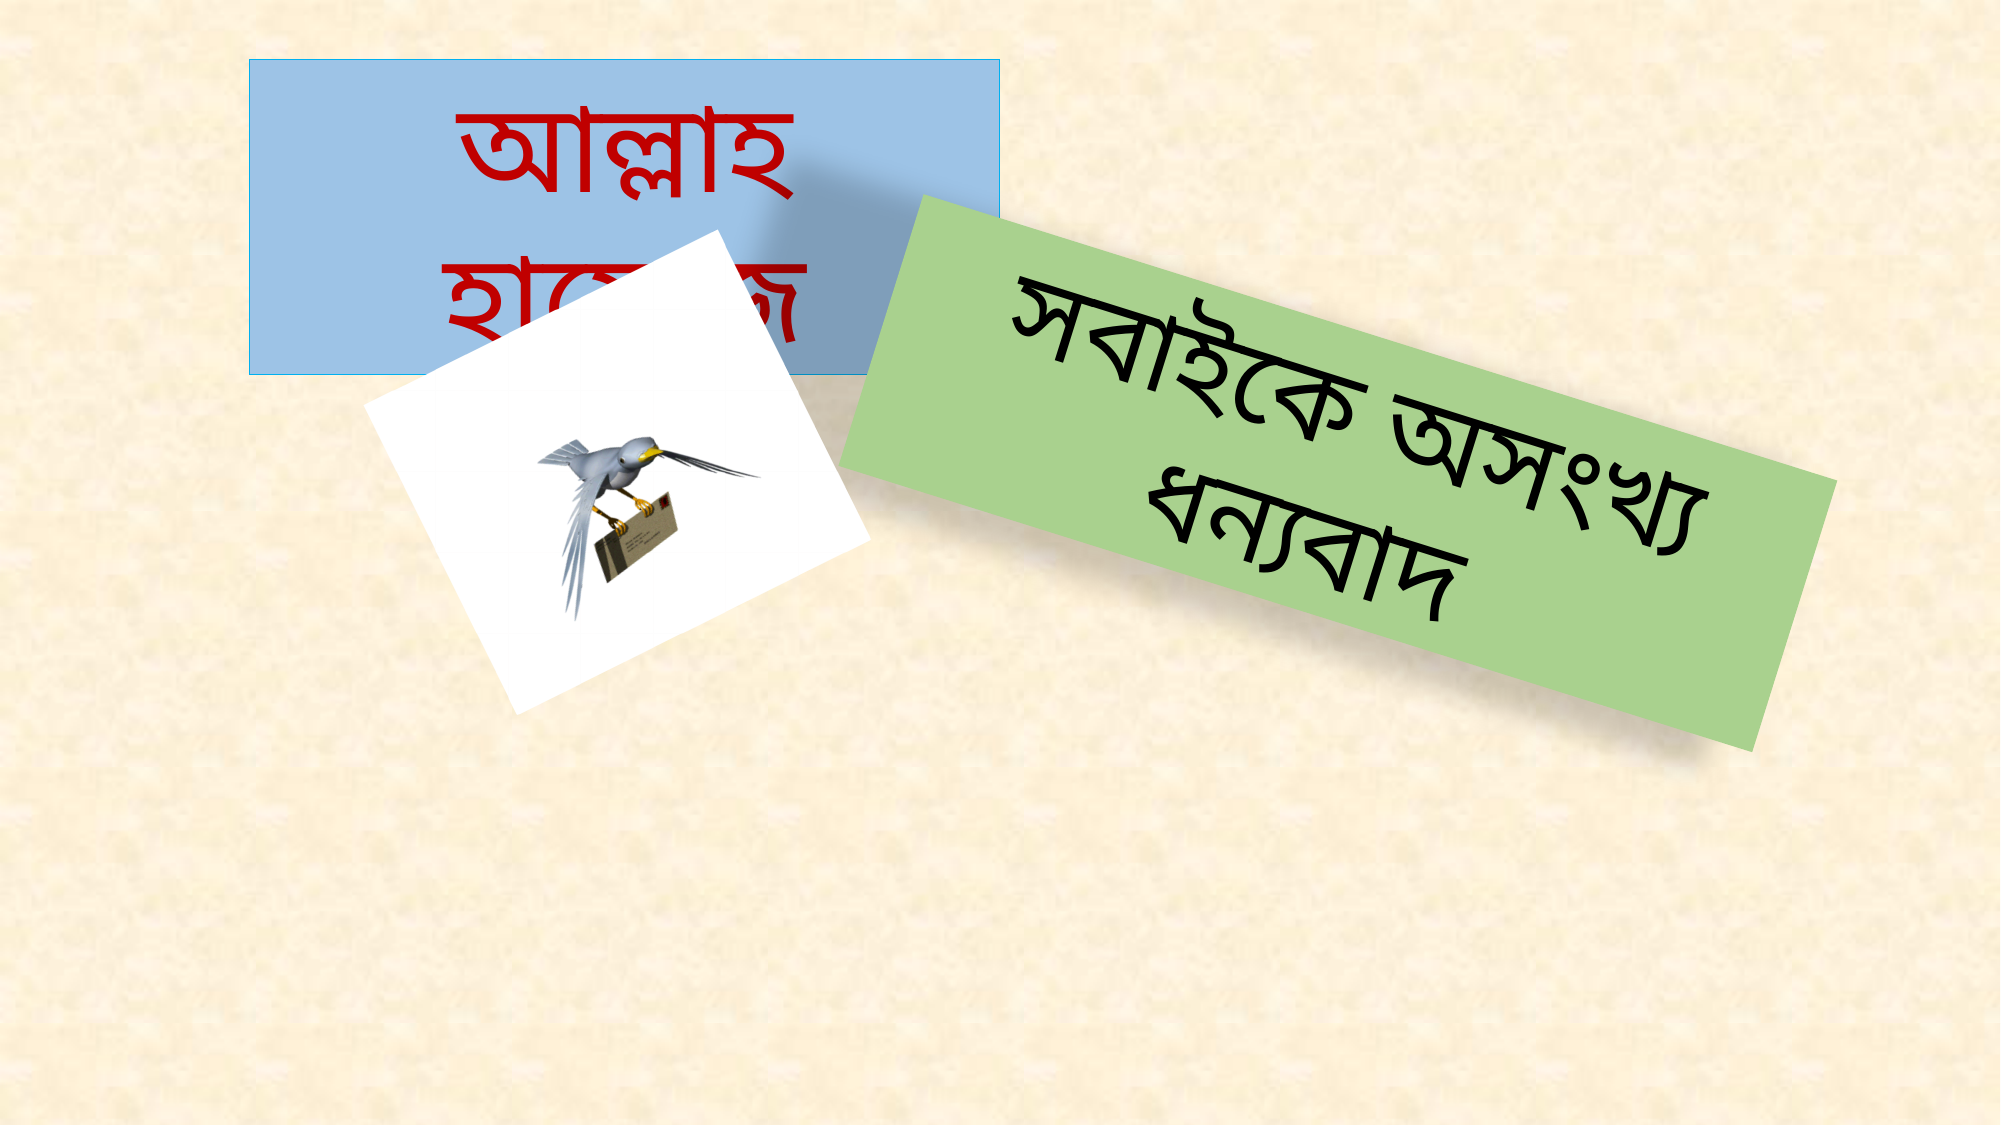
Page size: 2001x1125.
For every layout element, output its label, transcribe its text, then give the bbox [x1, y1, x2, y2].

text_box সবাইকে অসংখ্য ধন্যবাদ [838, 194, 1838, 753]
text_box আল্লাহ হাফেজ [249, 59, 1000, 375]
picture [0, 0, 2001, 1125]
